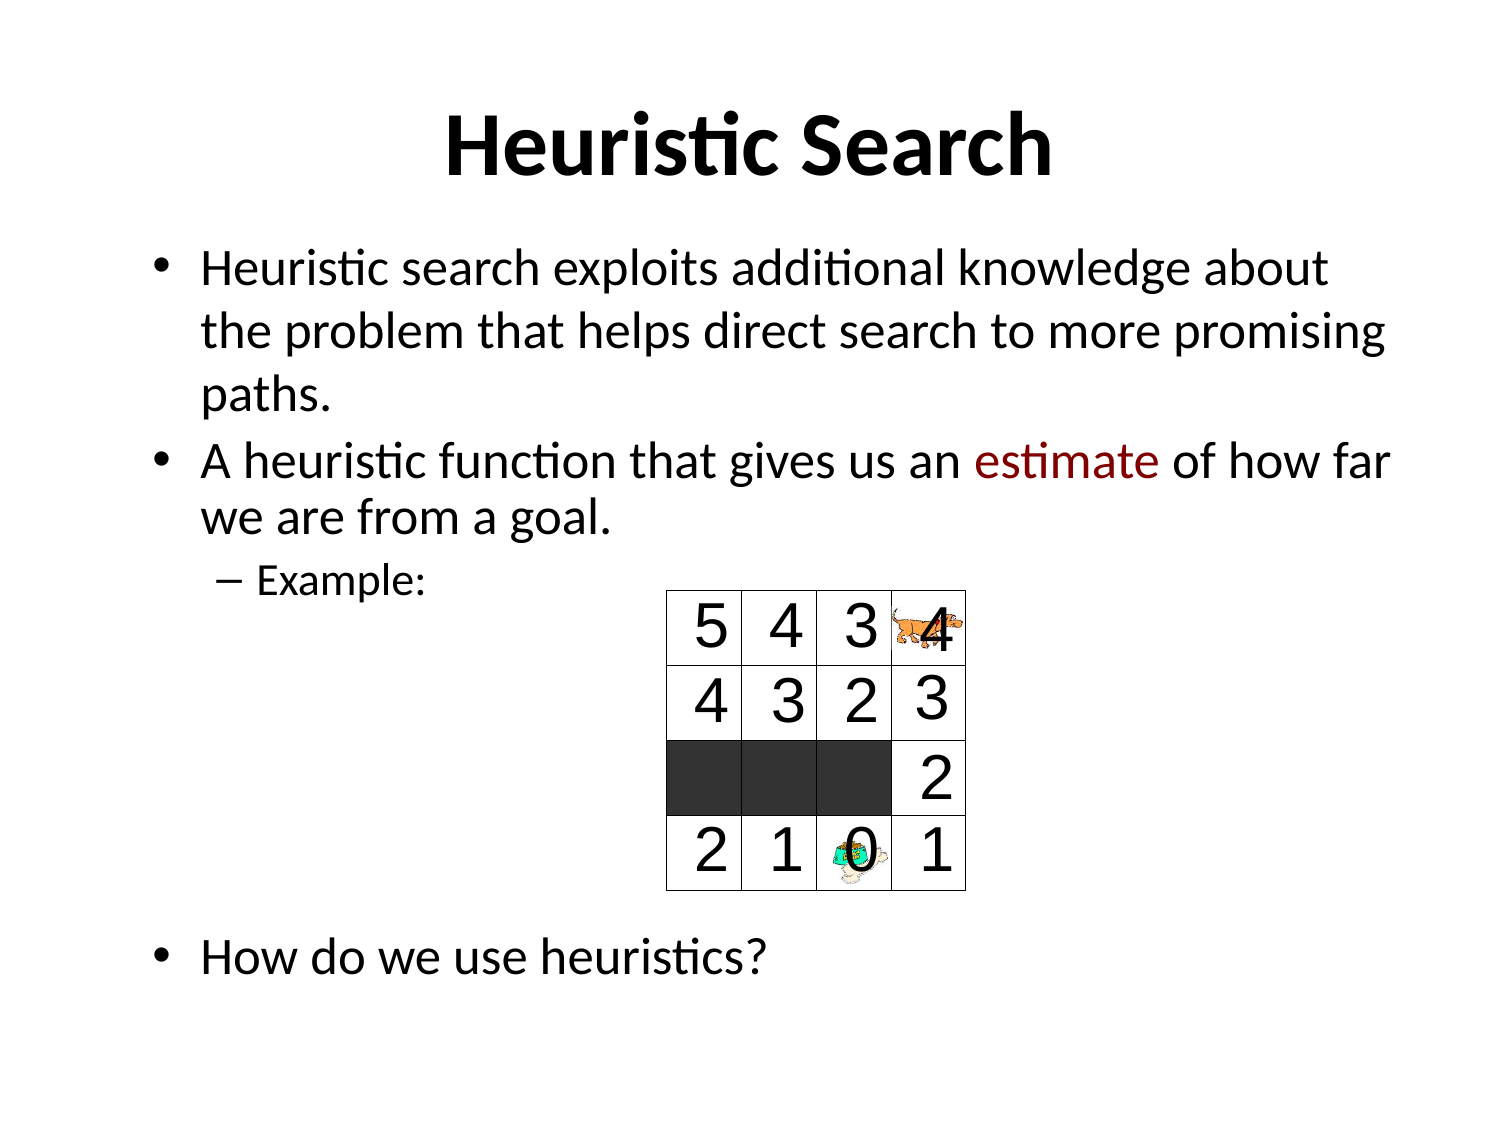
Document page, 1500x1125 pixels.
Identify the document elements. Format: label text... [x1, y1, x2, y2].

title Heuristic Search [75, 45, 1425, 233]
list Heuristic search exploits additional knowledge about the problem that helps direct search to more promising paths. A heuristic function that gives us an estimate of how far we are from a goal. Example: How do we use heuristics? [137, 224, 1413, 1000]
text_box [662, 587, 1001, 895]
